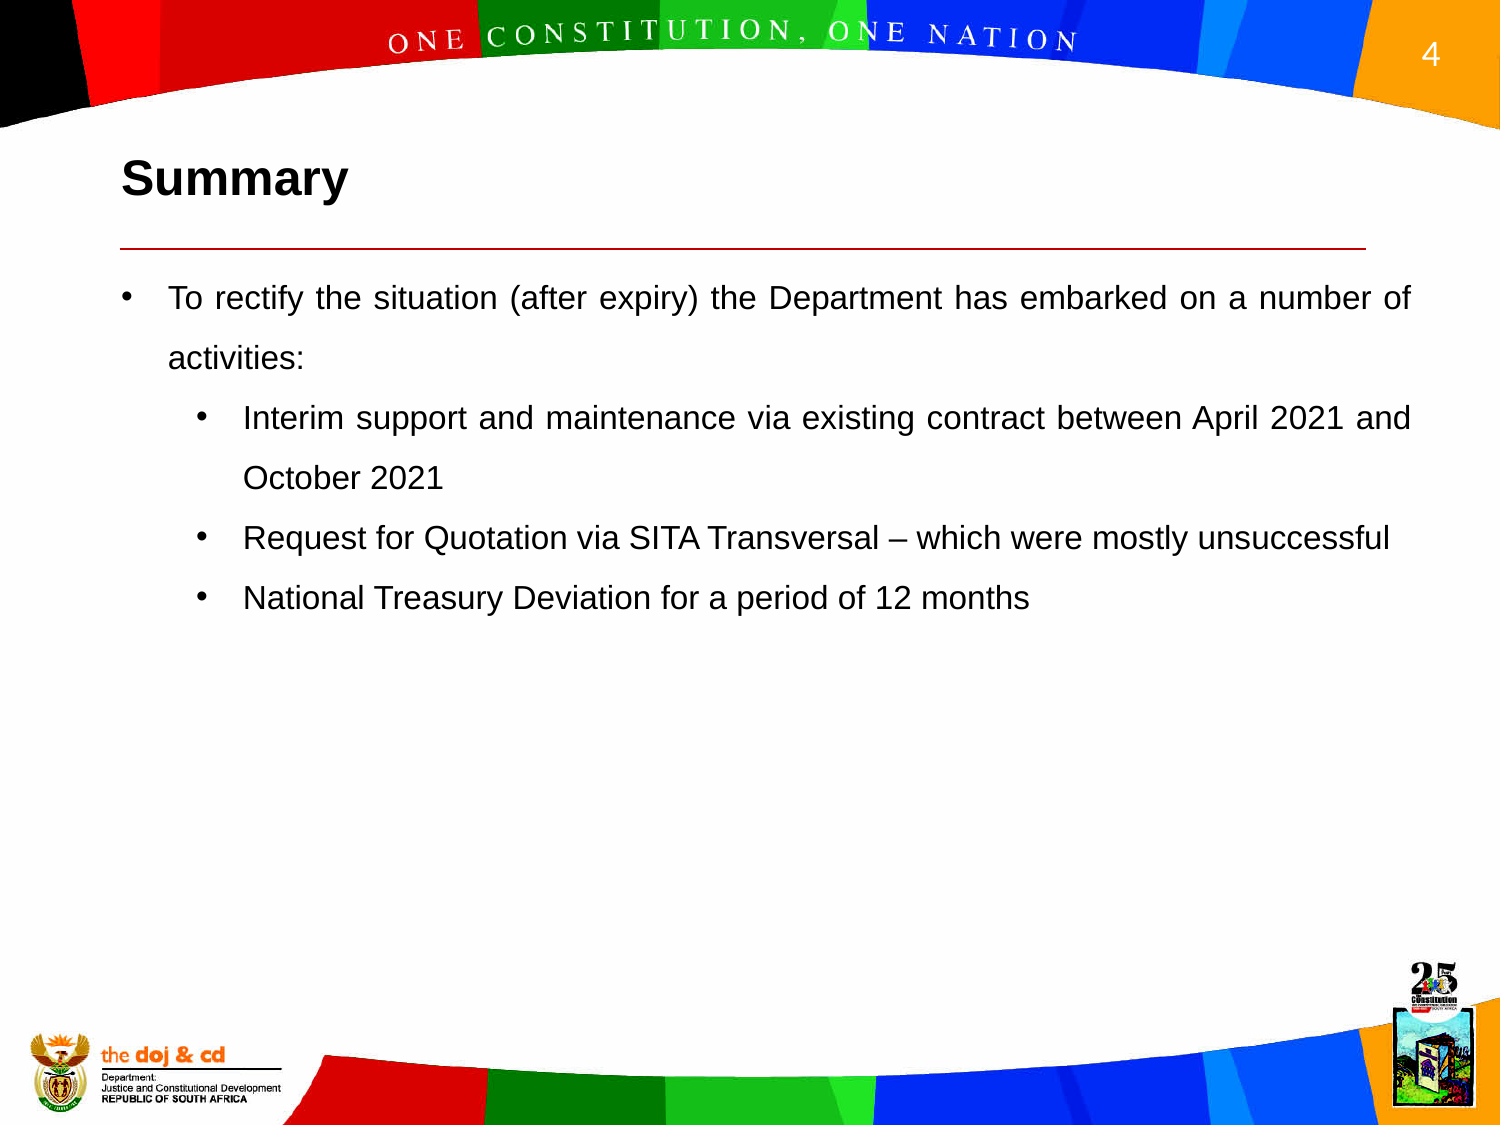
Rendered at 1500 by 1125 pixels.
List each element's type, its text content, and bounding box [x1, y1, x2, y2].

text_box Summary [106, 138, 1456, 213]
picture [0, 0, 1500, 1125]
text_box To rectify the situation (after expiry) the Department has embarked on a number of activities: Interim support and maintenance via existing contract between April 2021 and October 2021 Request for Quotation via SITA Transversal – which were mostly unsuccessful National Treasury Deviation for a period of 12 months [106, 249, 1429, 624]
